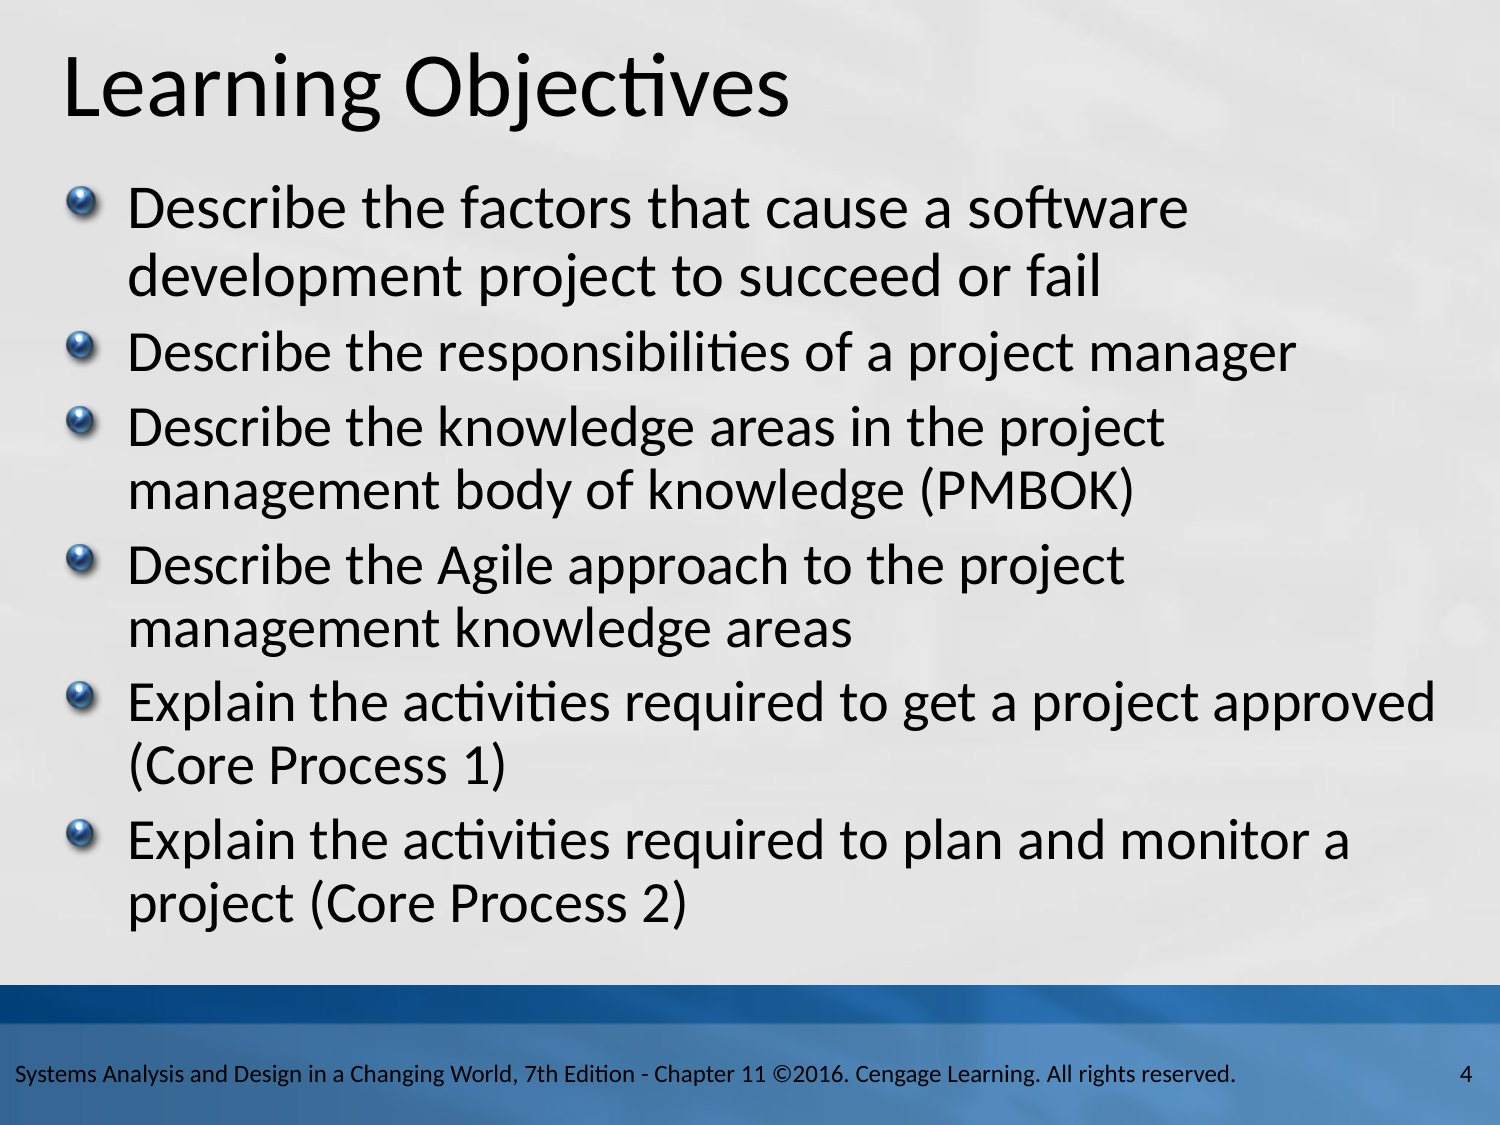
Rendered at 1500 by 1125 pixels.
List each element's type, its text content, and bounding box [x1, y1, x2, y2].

title Learning Objectives [62, 37, 1438, 138]
picture [0, 0, 1500, 1125]
slide_number 4 [1362, 1042, 1488, 1103]
footer Systems Analysis and Design in a Changing World, 7th Edition - Chapter 11 ©2016. Cengage Learning. All rights reserved. [0, 1042, 1263, 1103]
list Describe the factors that cause a software development project to succeed or fail Describe the responsibilities of a project manager Describe the knowledge areas in the project management body of knowledge (P M B O K) Describe the Agile approach to the project management knowledge areas Explain the activities required to get a project approved (Core Process 1) Explain the activities required to plan and monitor a project (Core Process 2) [62, 174, 1438, 964]
